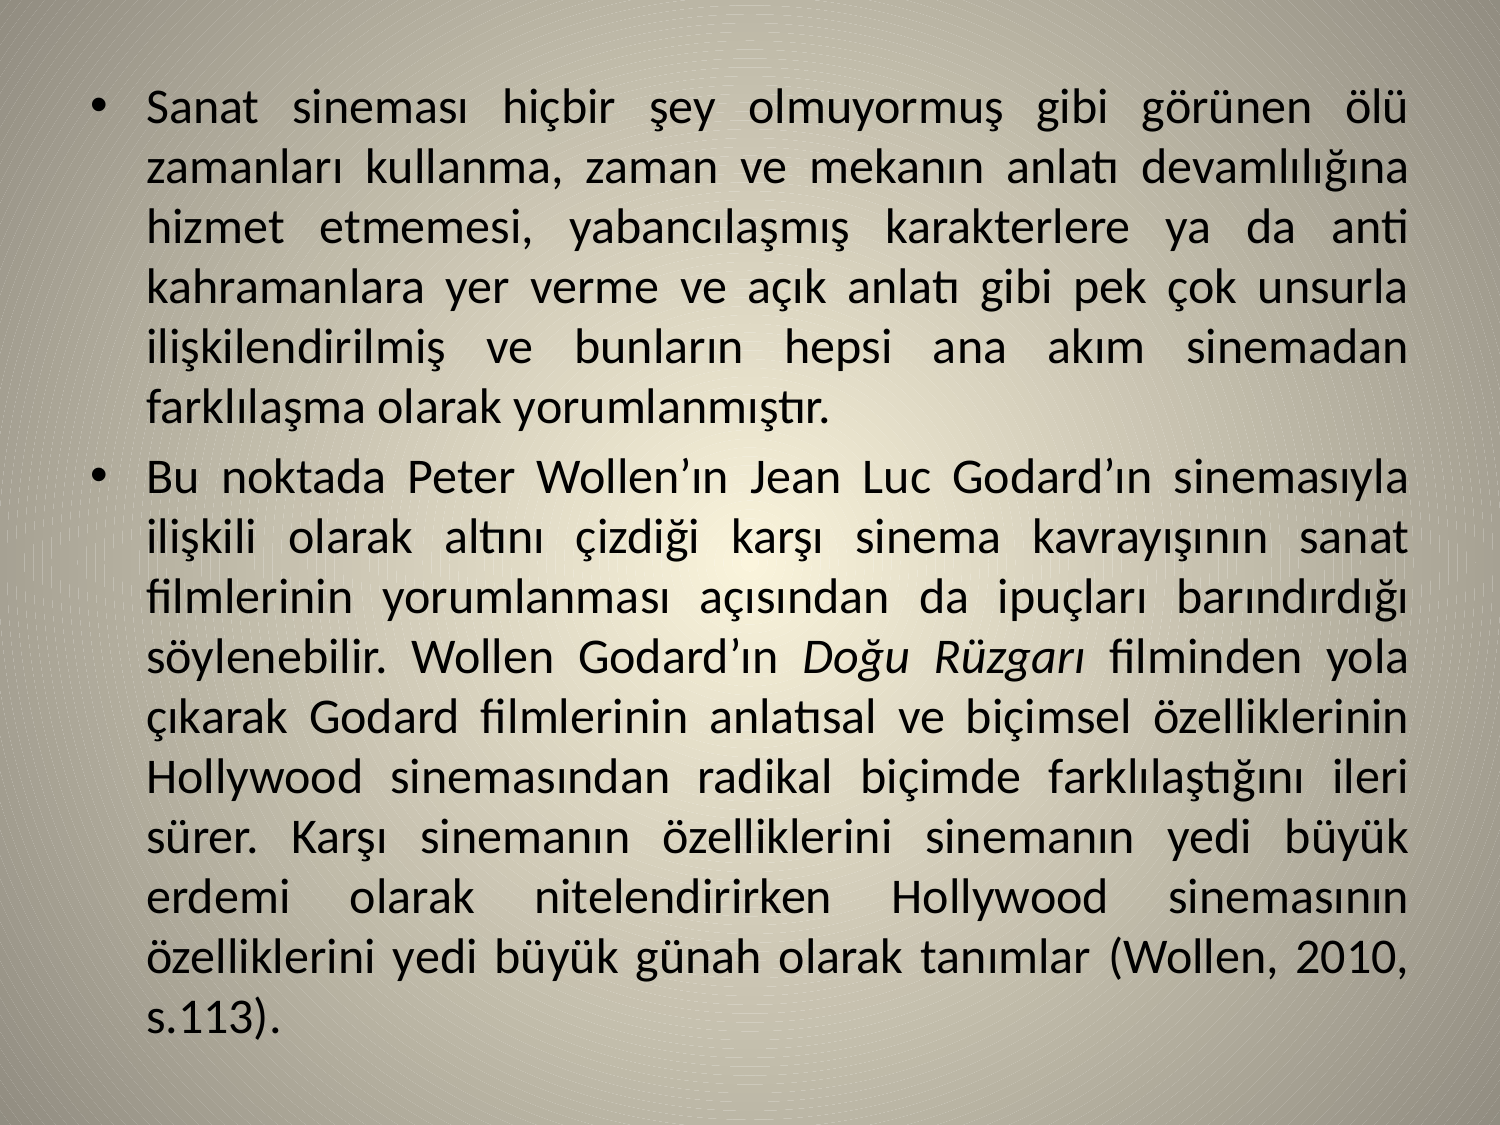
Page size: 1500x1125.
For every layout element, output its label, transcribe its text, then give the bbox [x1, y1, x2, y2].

list Sanat sineması hiçbir şey olmuyormuş gibi görünen ölü zamanları kullanma, zaman ve mekanın anlatı devamlılığına hizmet etmemesi, yabancılaşmış karakterlere ya da anti kahramanlara yer verme ve açık anlatı gibi pek çok unsurla ilişkilendirilmiş ve bunların hepsi ana akım sinemadan farklılaşma olarak yorumlanmıştır. Bu noktada Peter Wollen’ın Jean Luc Godard’ın sinemasıyla ilişkili olarak altını çizdiği karşı sinema kavrayışının sanat filmlerinin yorumlanması açısından da ipuçları barındırdığı söylenebilir. Wollen Godard’ın Doğu Rüzgarı filminden yola çıkarak Godard filmlerinin anlatısal ve biçimsel özelliklerinin Hollywood sinemasından radikal biçimde farklılaştığını ileri sürer. Karşı sinemanın özelliklerini sinemanın yedi büyük erdemi olarak nitelendirirken Hollywood sinemasının özelliklerini yedi büyük günah olarak tanımlar (Wollen, 2010, s.113). [75, 66, 1425, 1059]
